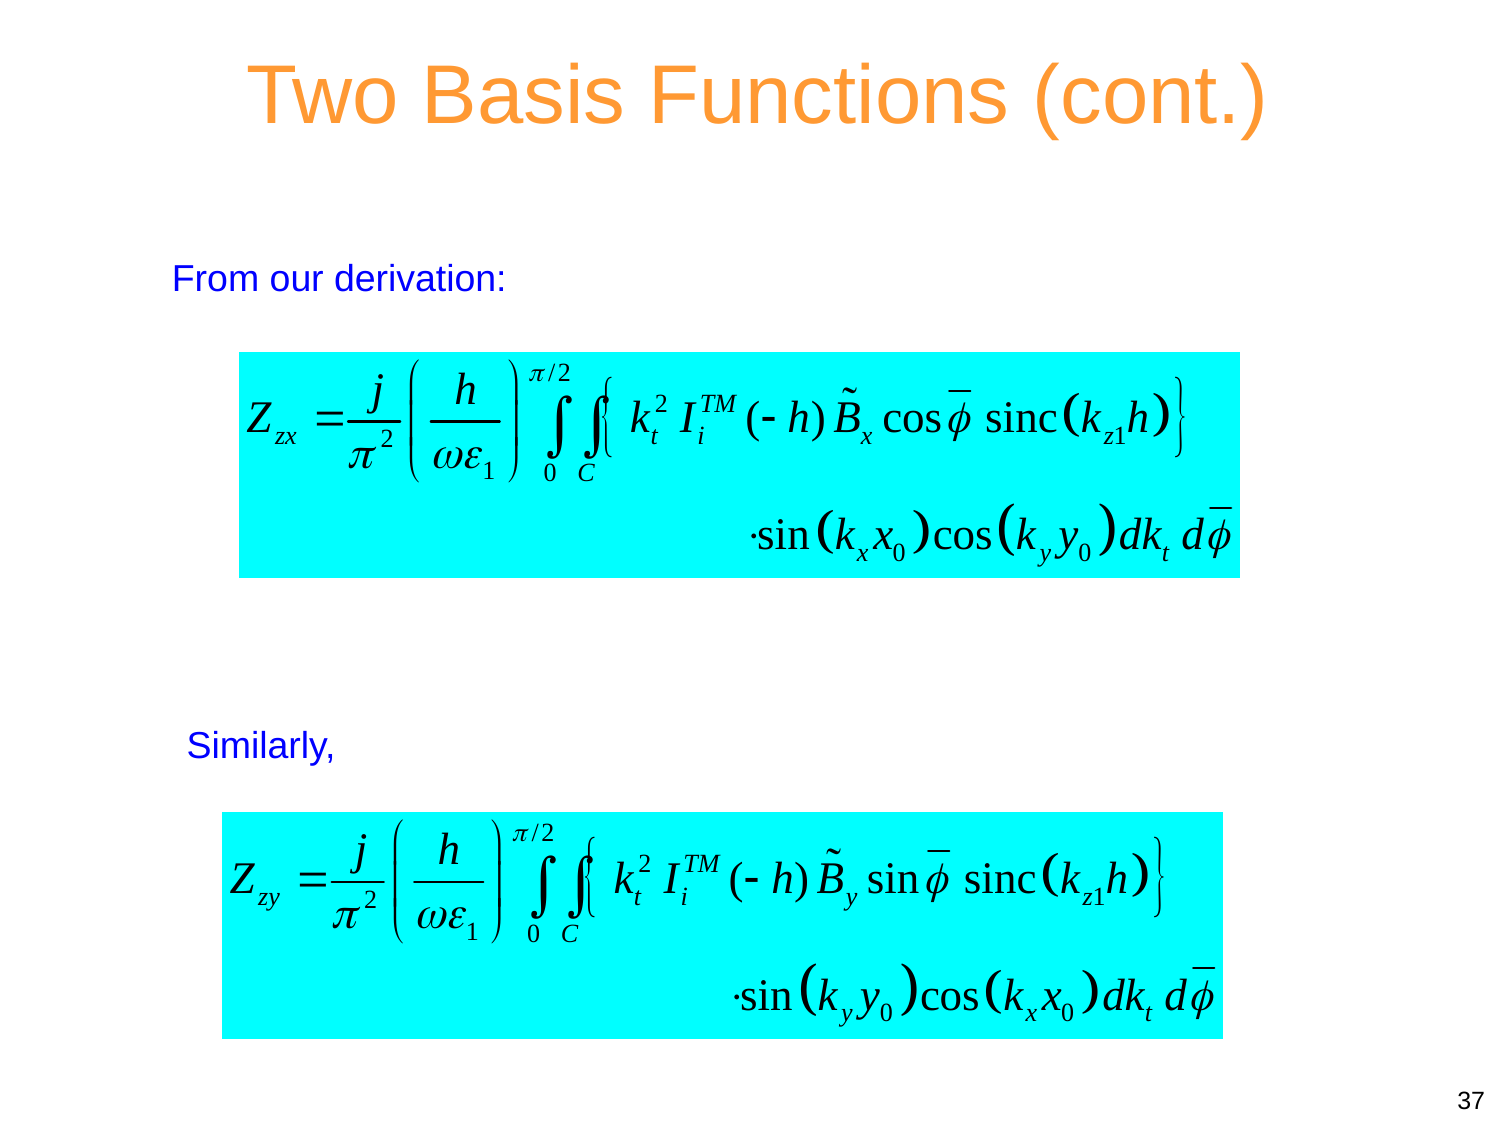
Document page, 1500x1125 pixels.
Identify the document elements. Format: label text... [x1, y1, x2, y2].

text_box Similarly, [171, 713, 362, 773]
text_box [221, 811, 1224, 1039]
text_box Two Basis Functions (cont.) [35, 32, 1481, 148]
text_box From our derivation: [157, 246, 522, 307]
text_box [238, 351, 1241, 579]
